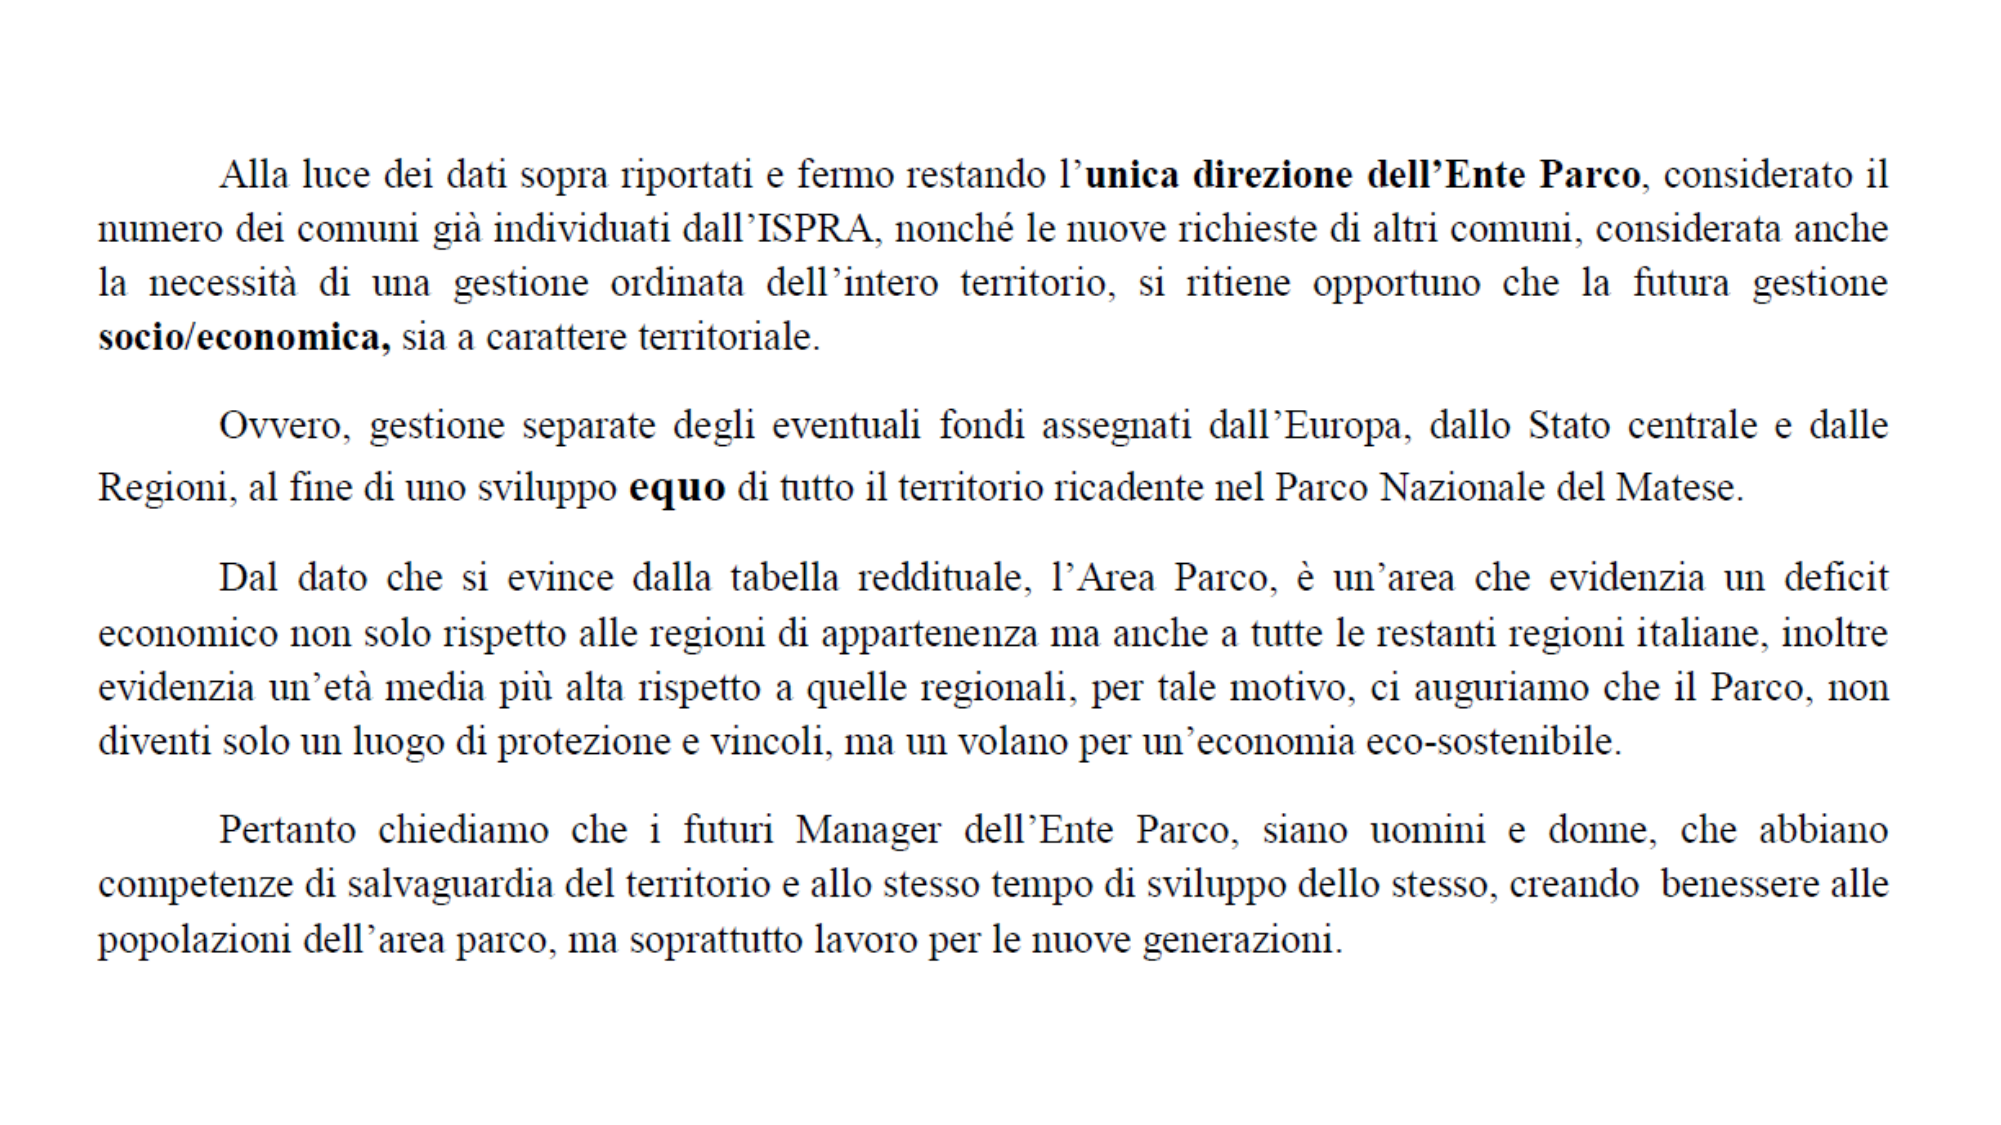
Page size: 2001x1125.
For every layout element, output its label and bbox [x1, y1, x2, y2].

picture [34, 142, 1966, 983]
